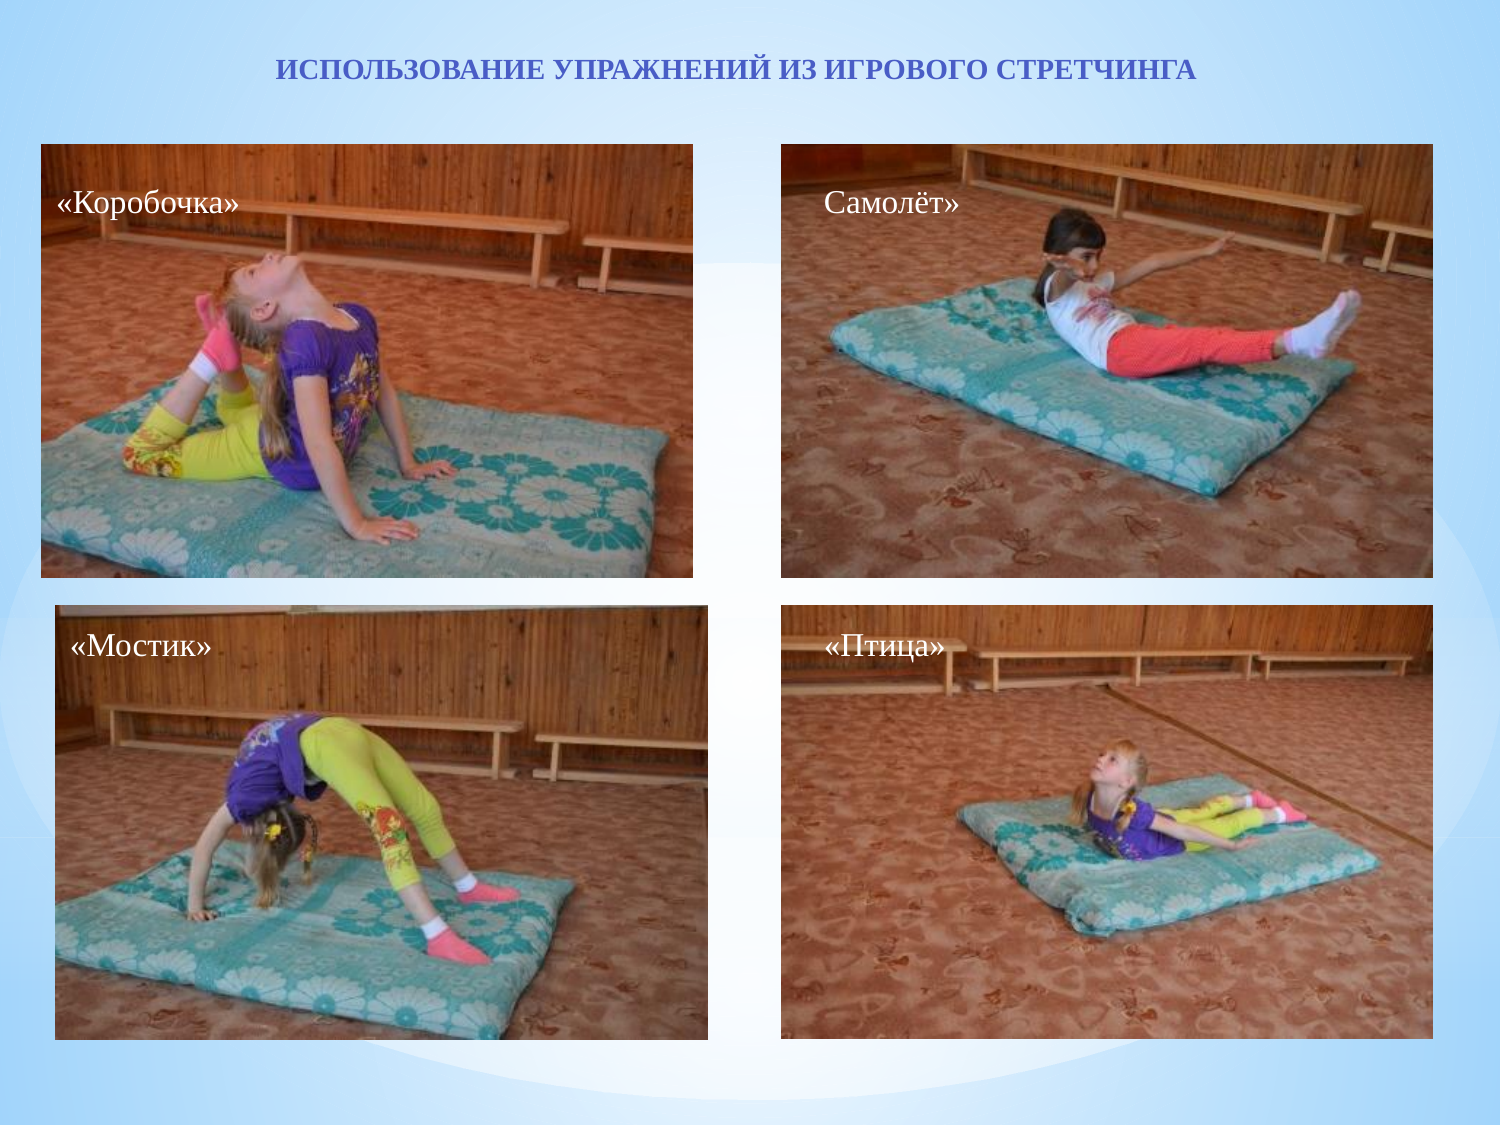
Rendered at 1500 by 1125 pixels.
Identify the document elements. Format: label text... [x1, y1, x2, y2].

picture [41, 144, 693, 578]
picture [781, 144, 1433, 578]
text_box Использование упражнений из игрового стретчинга [253, 42, 1220, 93]
picture [55, 605, 708, 1040]
picture [781, 605, 1433, 1040]
